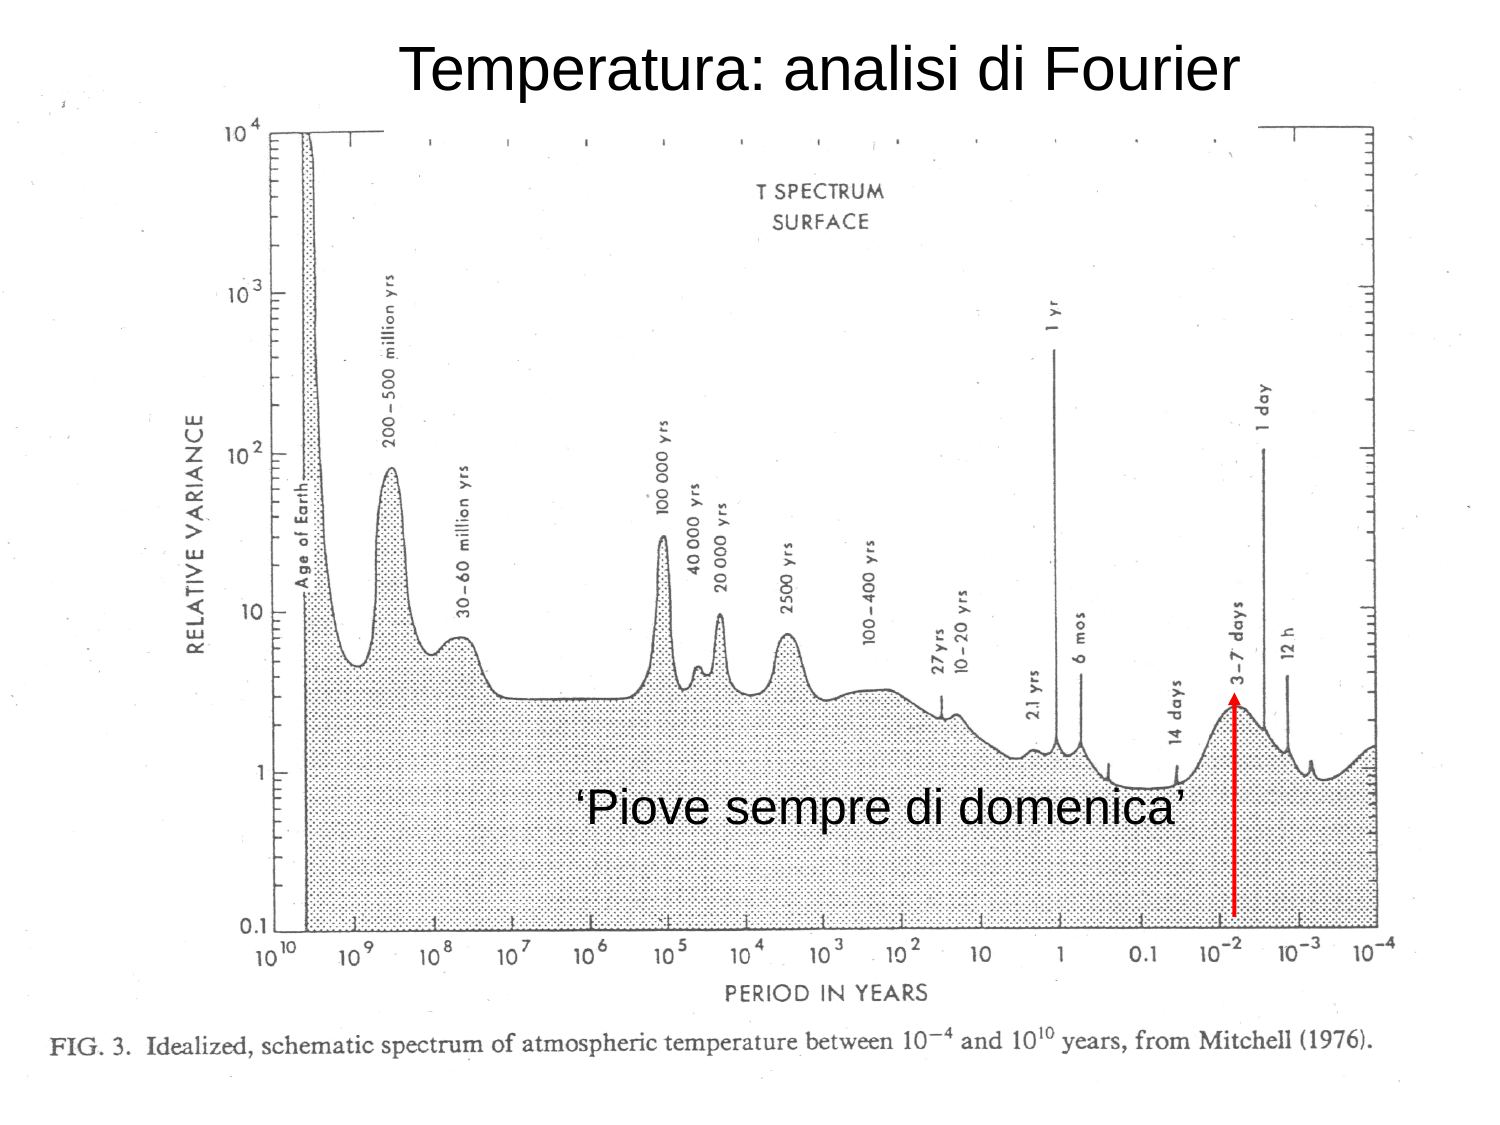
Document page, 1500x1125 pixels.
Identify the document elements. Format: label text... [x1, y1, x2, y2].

picture [0, 68, 1474, 1083]
title Temperatura: analisi di Fourier [383, 0, 1258, 69]
